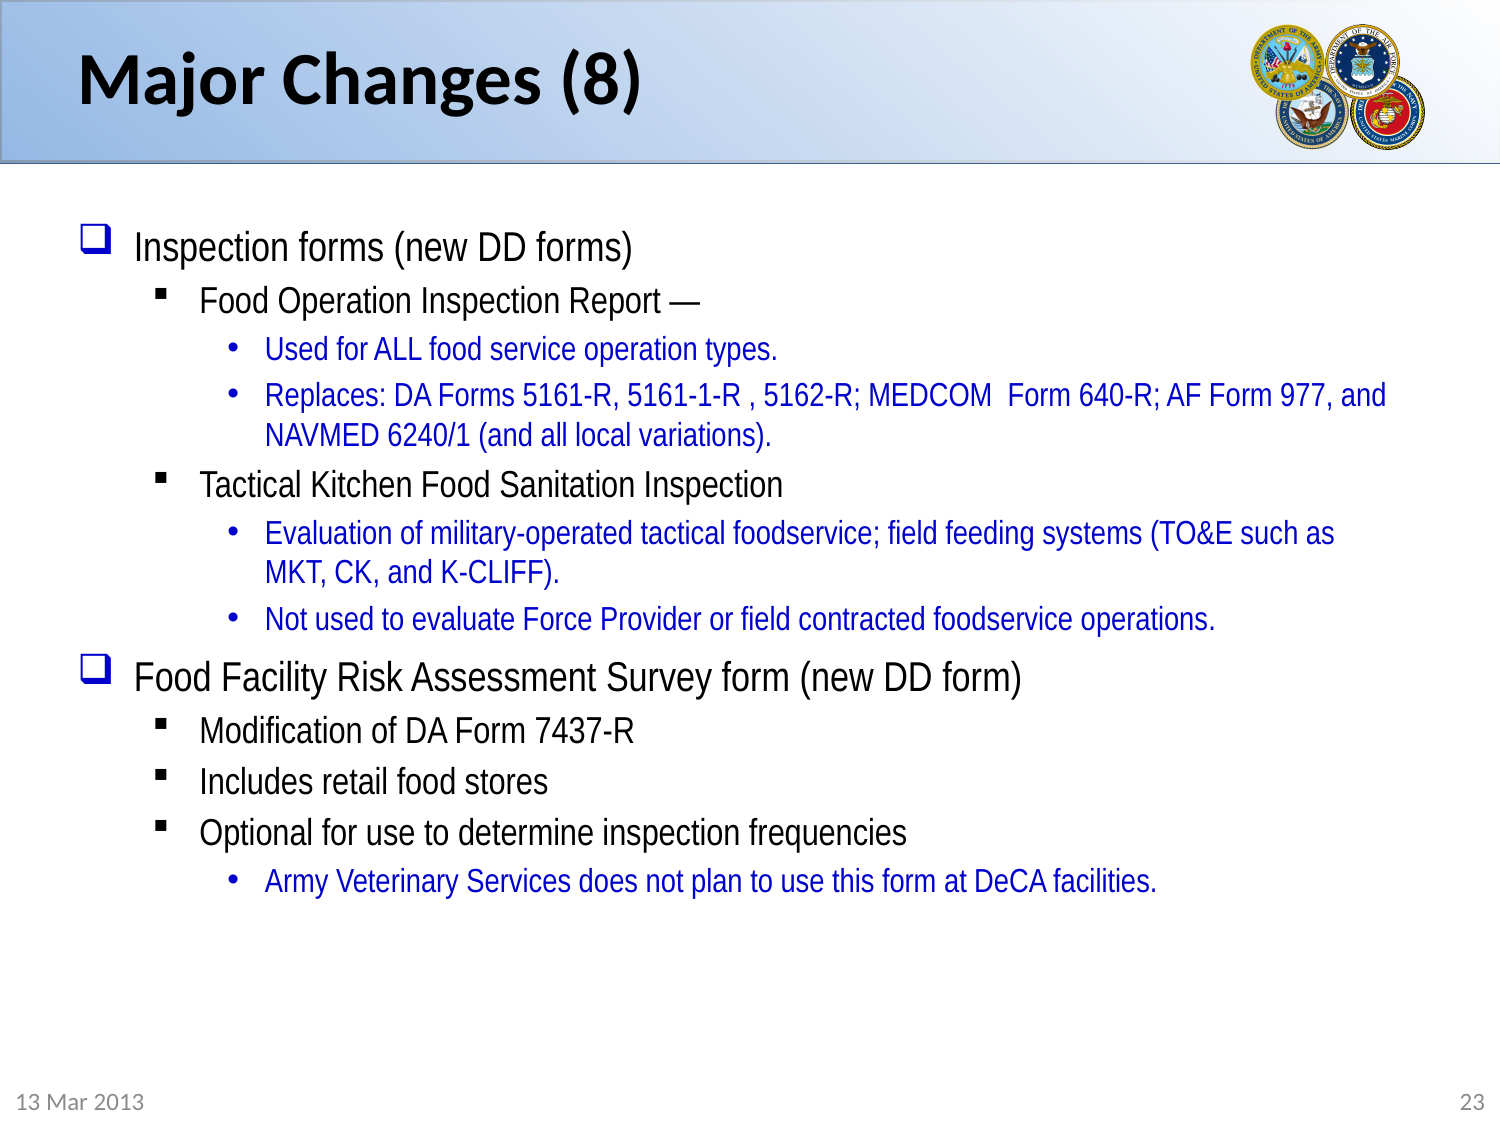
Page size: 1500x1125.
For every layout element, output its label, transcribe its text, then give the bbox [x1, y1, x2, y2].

list Inspection forms (new DD forms) Food Operation Inspection Report — Used for ALL food service operation types. Replaces: DA Forms 5161-R, 5161-1-R , 5162-R; MEDCOM Form 640-R; AF Form 977, and NAVMED 6240/1 (and all local variations). Tactical Kitchen Food Sanitation Inspection Evaluation of military-operated tactical foodservice; field feeding systems (TO&E such as MKT, CK, and K-CLIFF). Not used to evaluate Force Provider or field contracted foodservice operations. Food Facility Risk Assessment Survey form (new DD form) Modification of DA Form 7437-R Includes retail food stores Optional for use to determine inspection frequencies Army Veterinary Services does not plan to use this form at DeCA facilities. [62, 212, 1413, 1063]
slide_number 23 [1149, 1074, 1500, 1125]
picture [1250, 24, 1425, 150]
title Major Changes (8) [62, 0, 1250, 150]
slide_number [0, 1074, 350, 1125]
